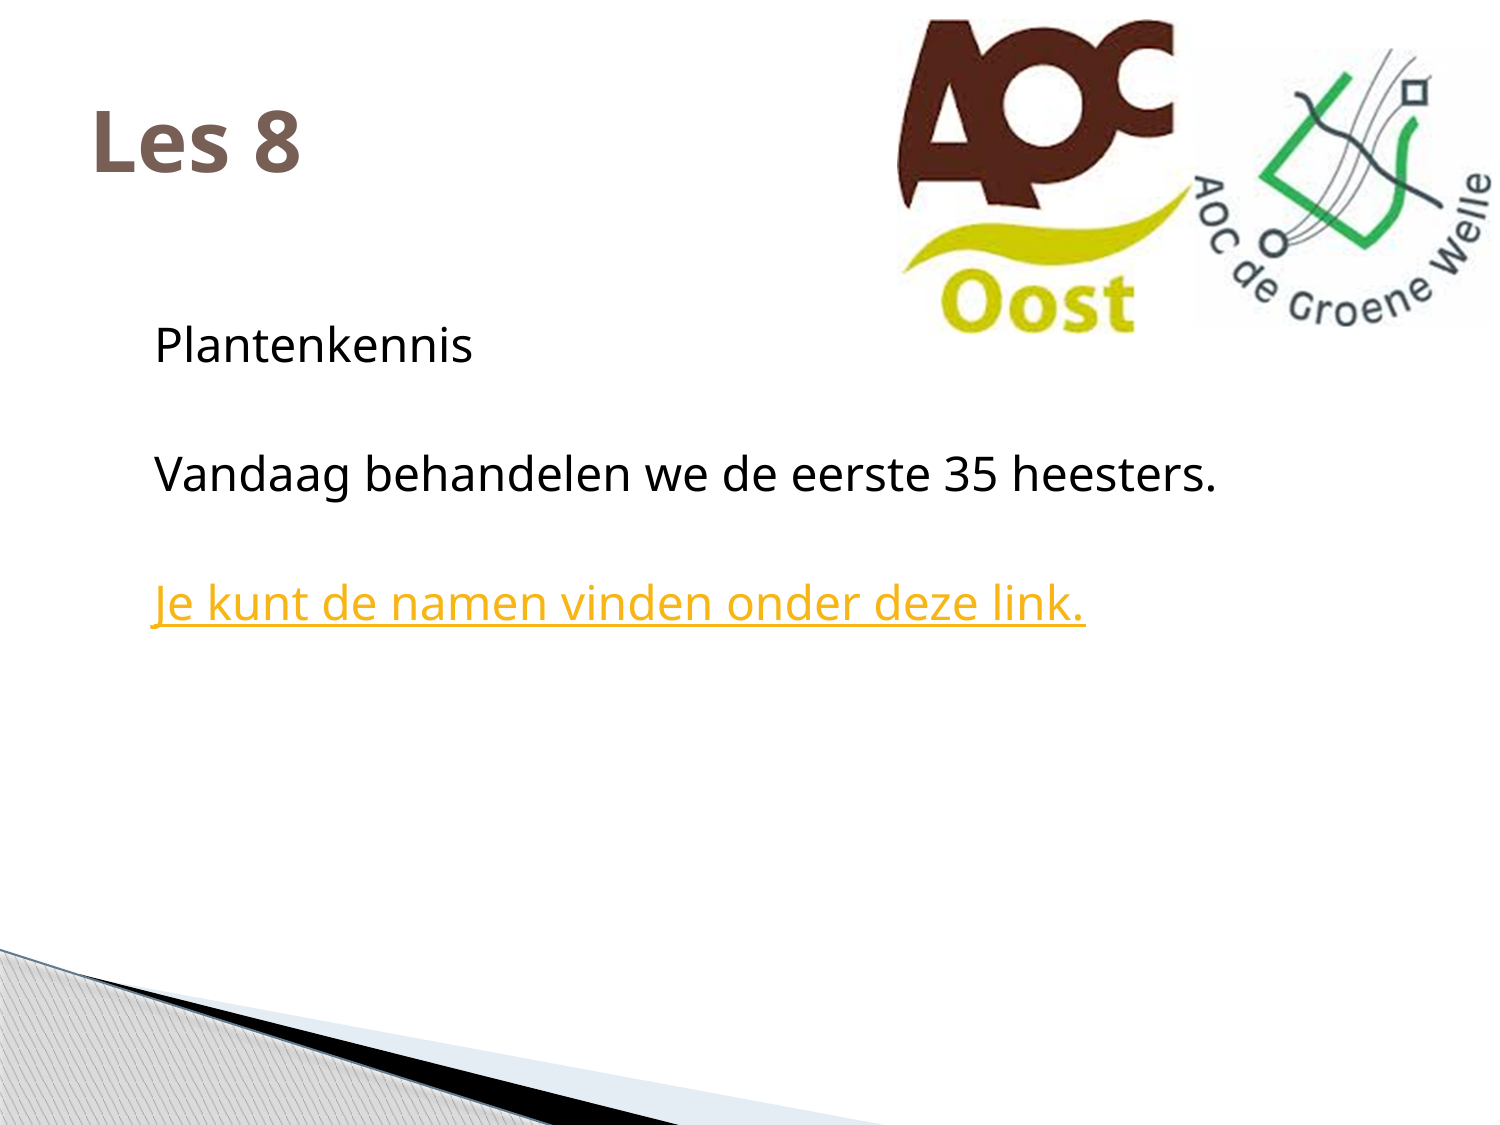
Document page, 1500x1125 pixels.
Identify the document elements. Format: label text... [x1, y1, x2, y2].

title Les 8 [75, 45, 891, 233]
list Plantenkennis Vandaag behandelen we de eerste 35 heesters. Je kunt de namen vinden onder deze link. [75, 243, 1425, 986]
picture [897, 18, 1500, 357]
